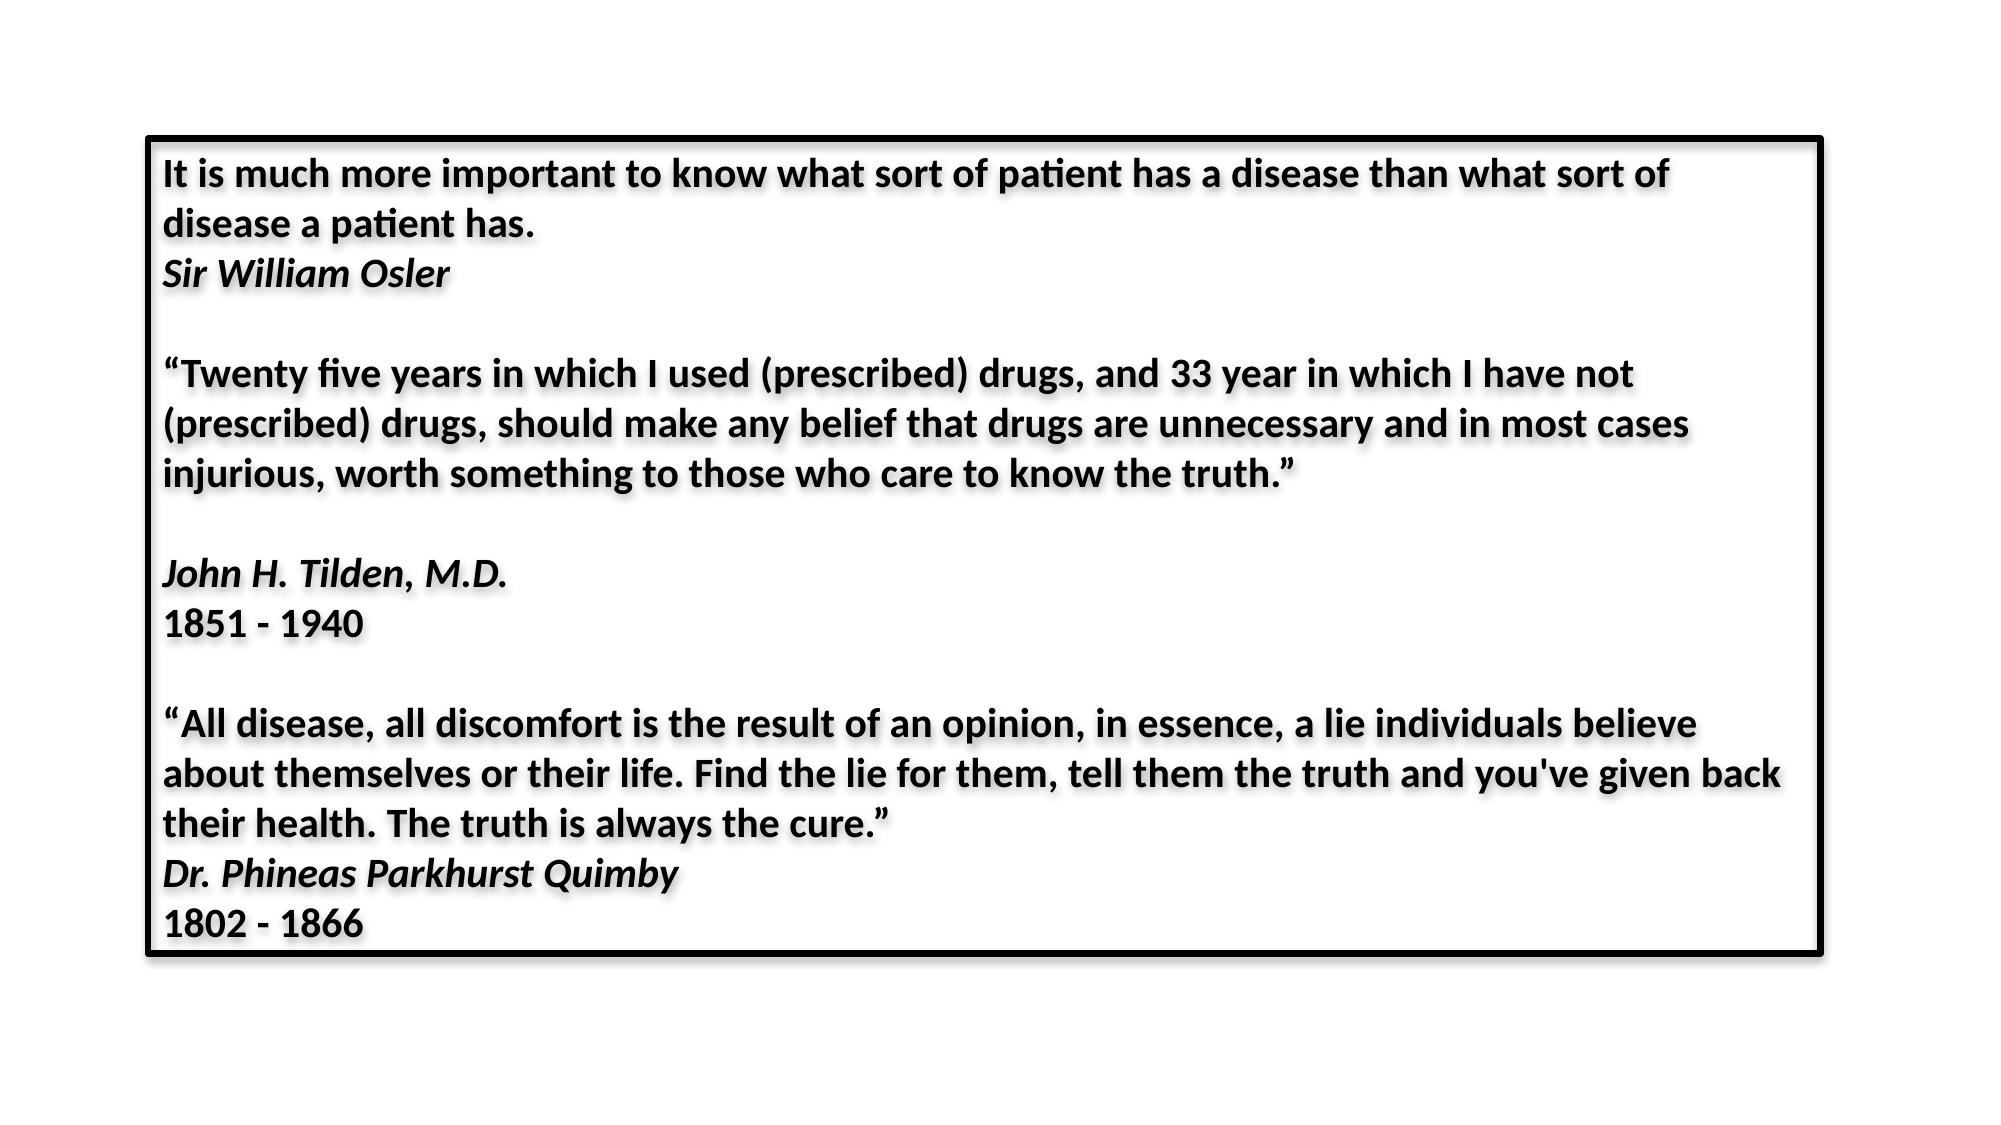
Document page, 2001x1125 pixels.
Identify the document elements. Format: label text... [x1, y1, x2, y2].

text_box It is much more important to know what sort of patient has a disease than what sort of disease a patient has. Sir William Osler “Twenty five years in which I used (prescribed) drugs, and 33 year in which I have not (prescribed) drugs, should make any belief that drugs are unnecessary and in most cases injurious, worth something to those who care to know the truth.” John H. Tilden, M.D. 1851 - 1940 “All disease, all discomfort is the result of an opinion, in essence, a lie individuals believe about themselves or their life. Find the lie for them, tell them the truth and you've given back their health. The truth is always the cure.” Dr. Phineas Parkhurst Quimby 1802 - 1866 [147, 138, 1821, 954]
